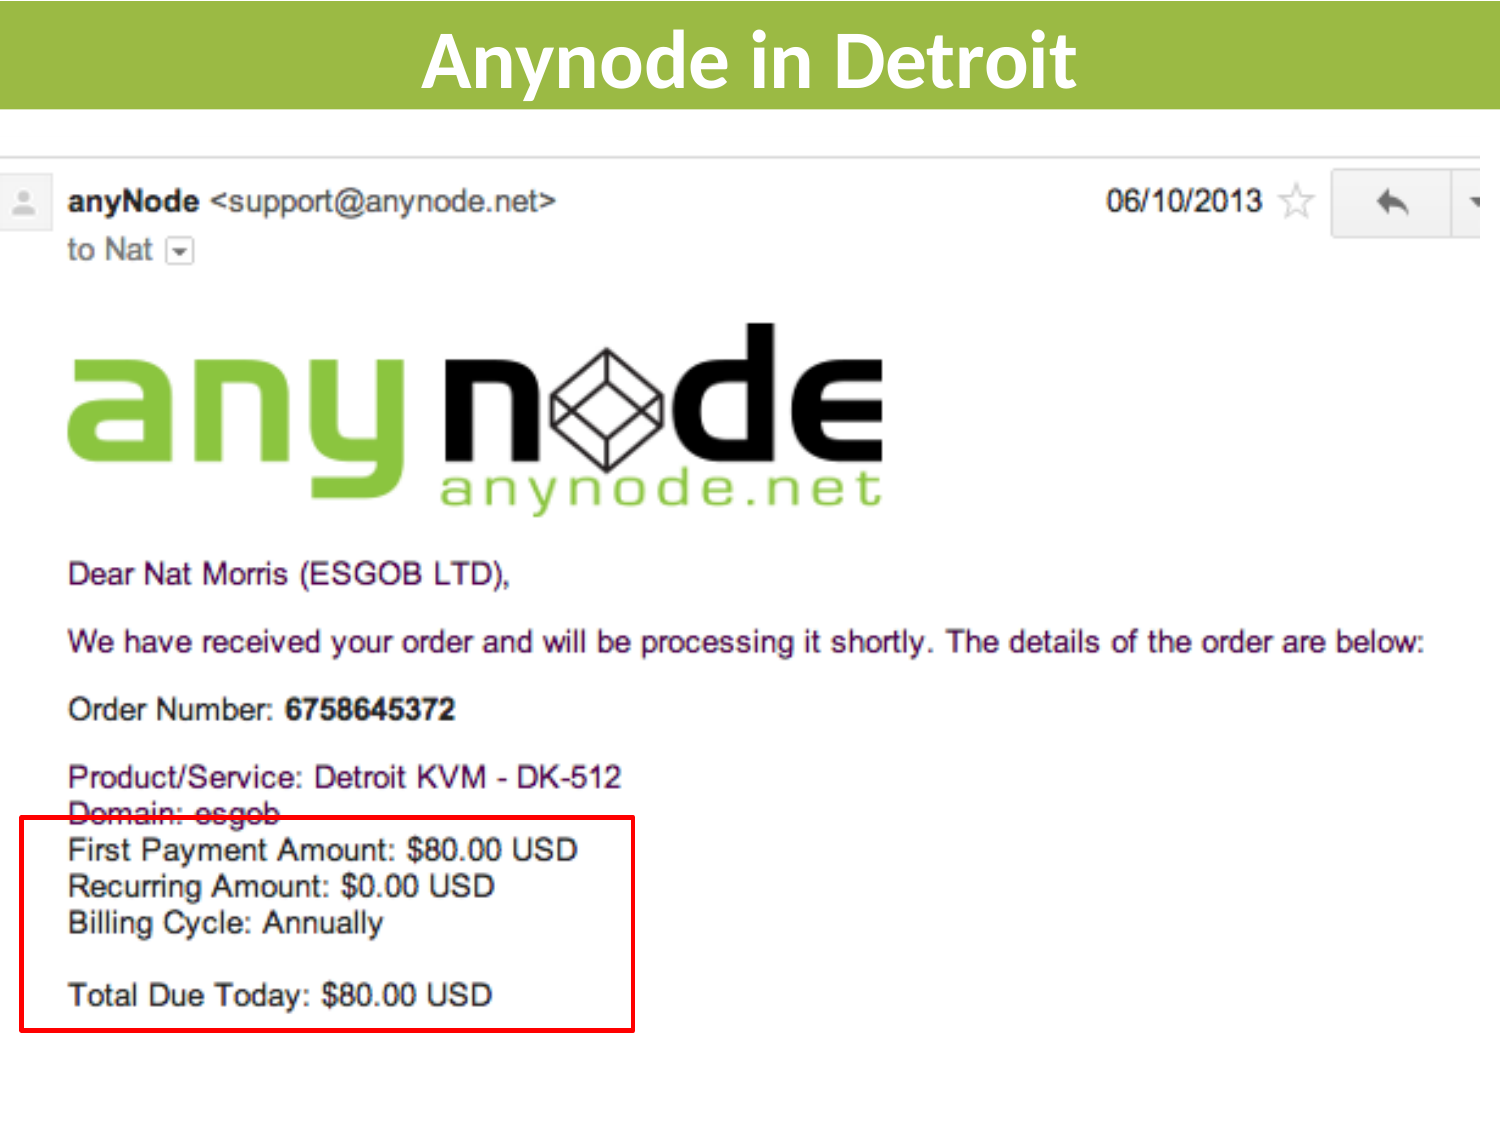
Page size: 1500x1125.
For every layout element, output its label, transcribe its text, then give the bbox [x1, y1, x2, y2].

picture [0, 135, 1481, 1031]
title Anynode in Detroit [0, 1, 1500, 110]
